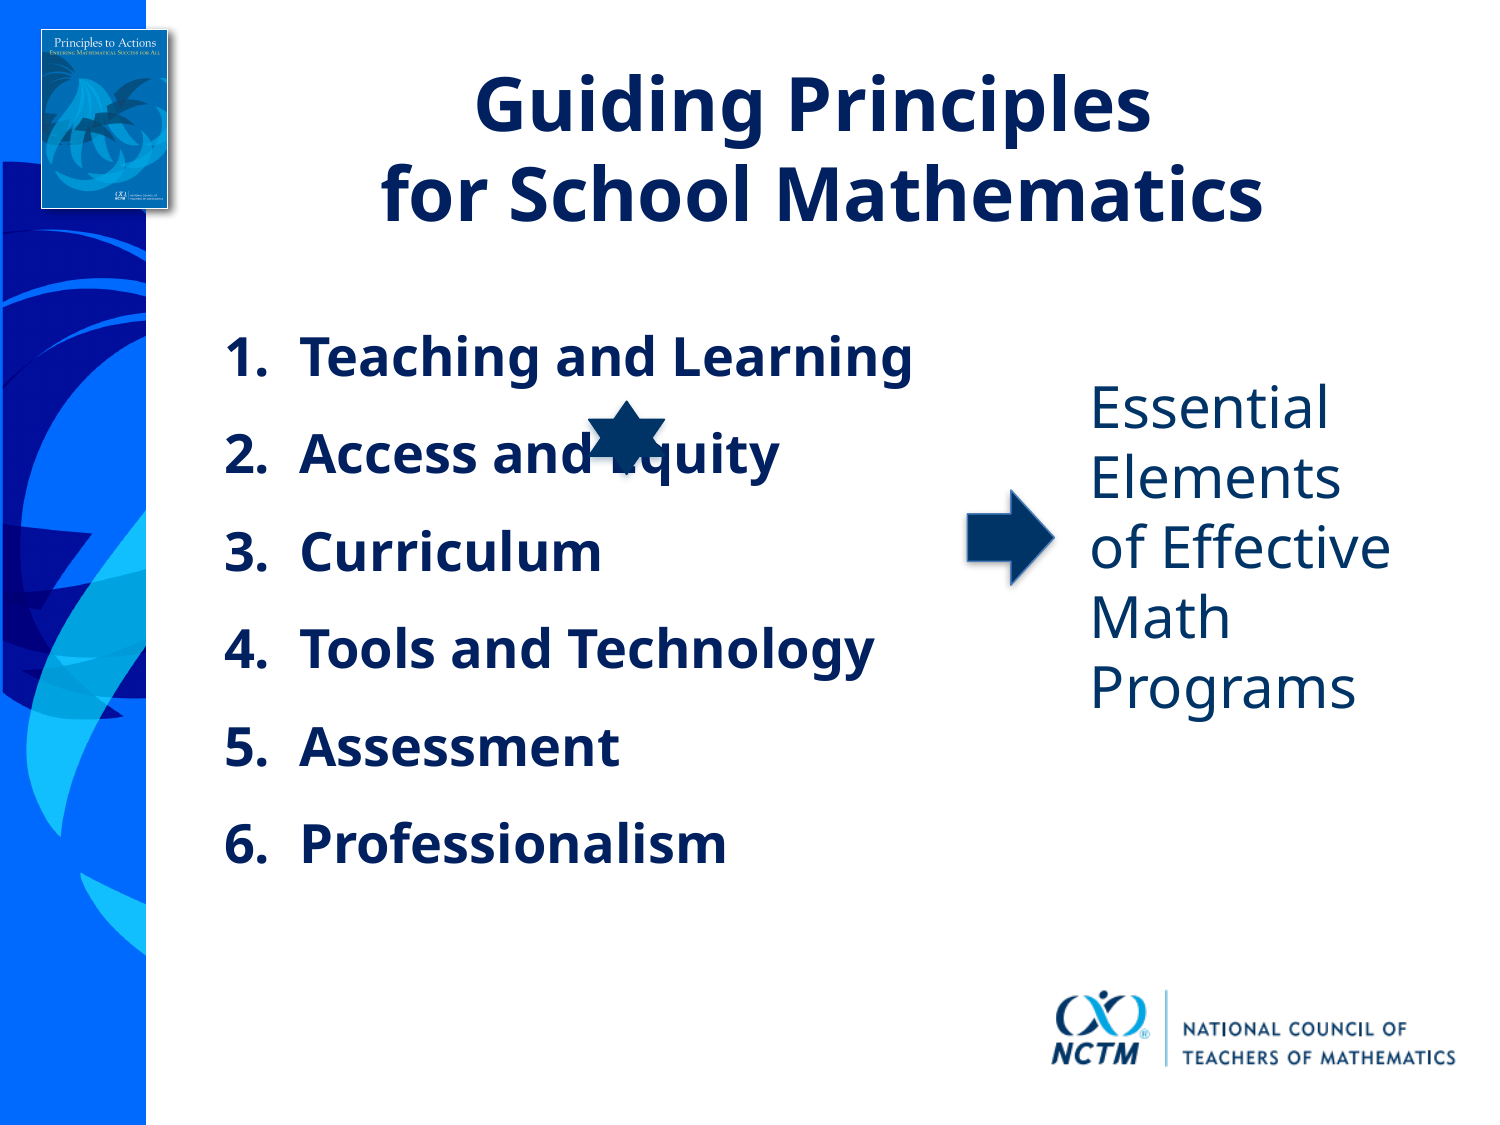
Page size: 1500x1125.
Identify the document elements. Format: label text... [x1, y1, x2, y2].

text_box Guiding Principles for School Mathematics [151, 52, 1500, 240]
picture [0, 0, 168, 1125]
text_box Essential Elements of Effective Math Programs [1074, 362, 1500, 818]
picture [1034, 969, 1474, 1085]
text_box [966, 489, 1055, 586]
text_box Teaching and Learning Access and Equity Curriculum Tools and Technology Assessment Professionalism [209, 282, 989, 970]
text_box [588, 400, 666, 476]
